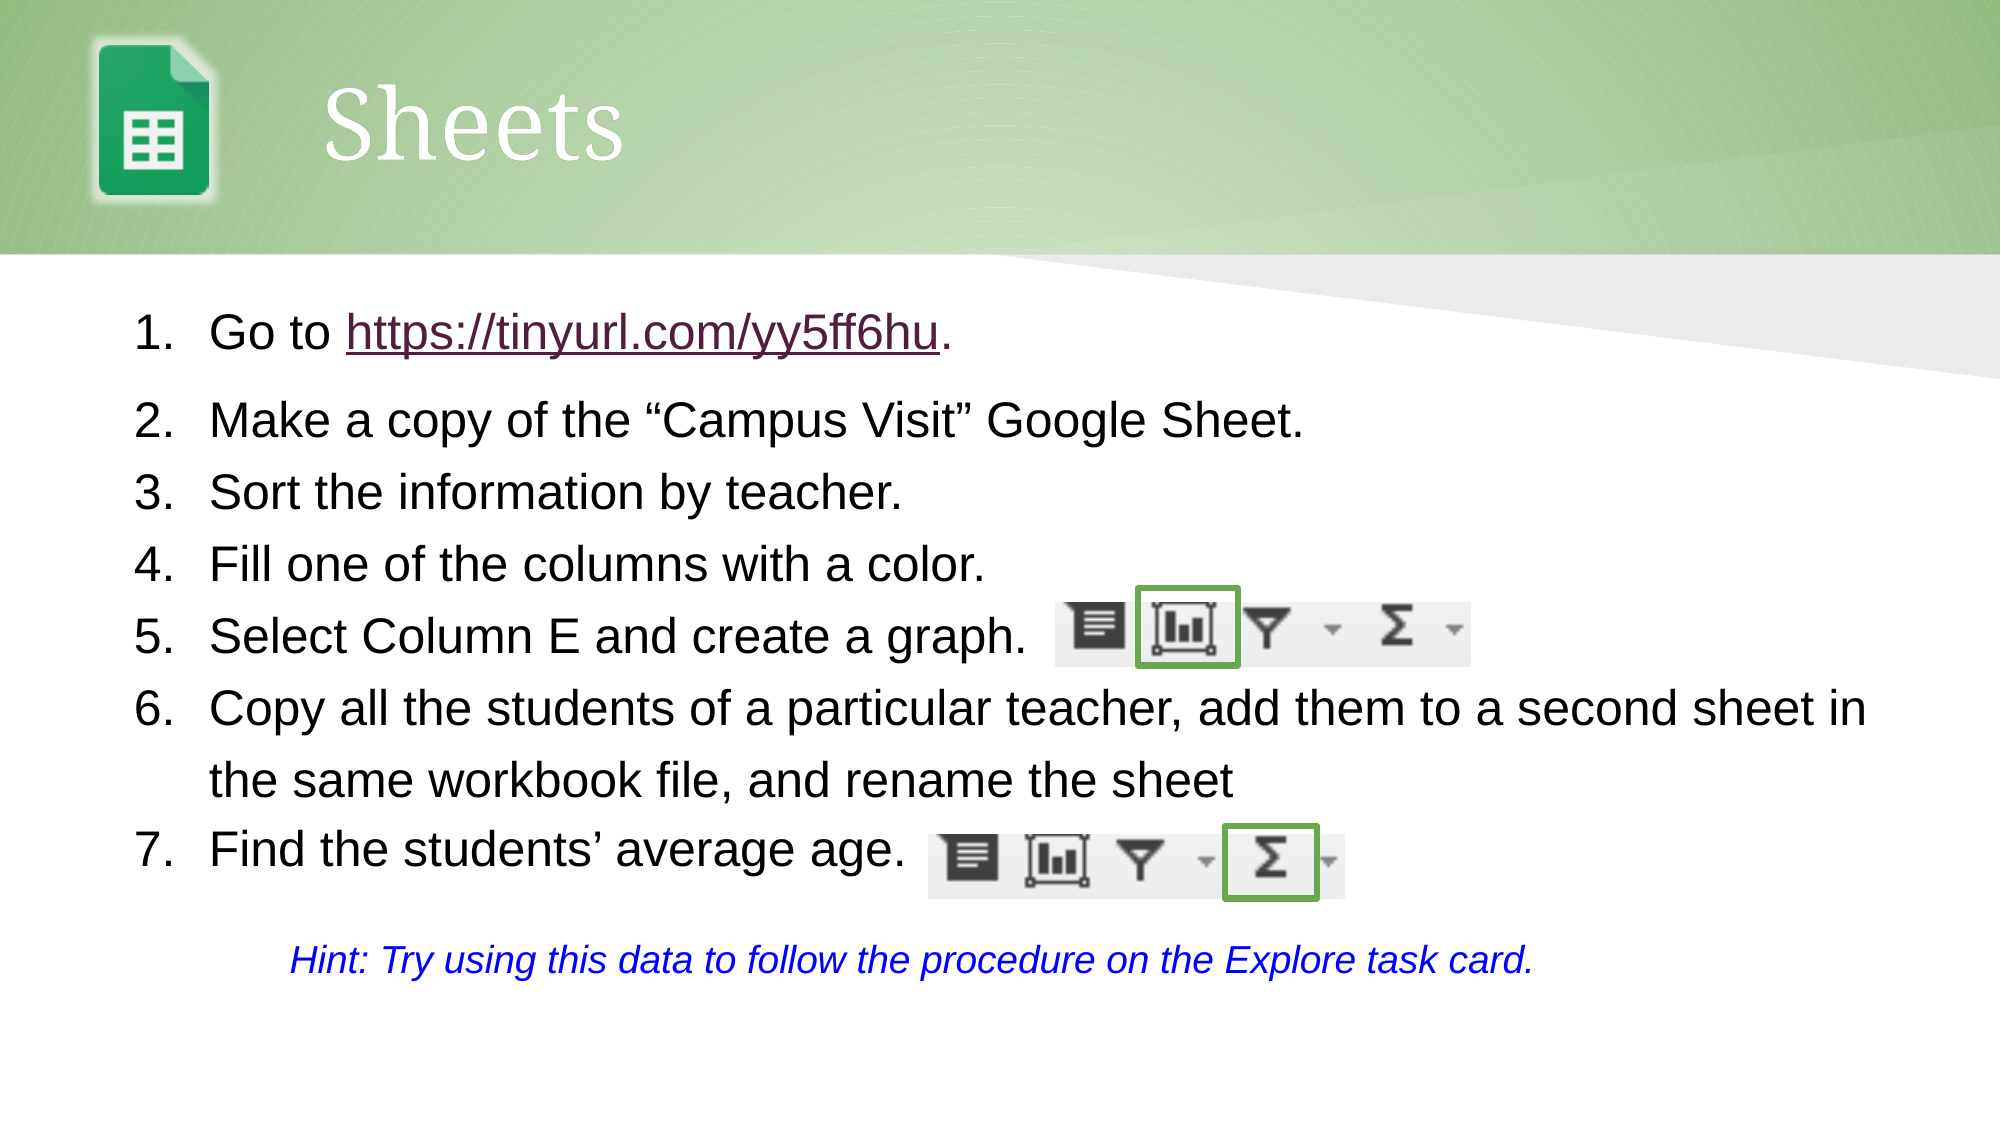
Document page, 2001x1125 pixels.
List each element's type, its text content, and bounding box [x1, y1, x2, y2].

picture [99, 44, 209, 196]
text_box [1137, 588, 1238, 600]
title Sheets [301, 26, 1880, 214]
list Go to https://tinyurl.com/yy5ff6hu. Make a copy of the “Campus Visit” Google Sheet. Sort the information by teacher. Fill one of the columns with a color. Select Column E and create a graph. Copy all the students of a particular teacher, add them to a second sheet in the same workbook file, and rename the sheet Find the students’ average age. Hint: Try using this data to follow the procedure on the Explore task card. [89, 267, 1946, 1125]
picture [928, 834, 1345, 899]
picture [1054, 602, 1472, 667]
text_box [1225, 825, 1318, 832]
